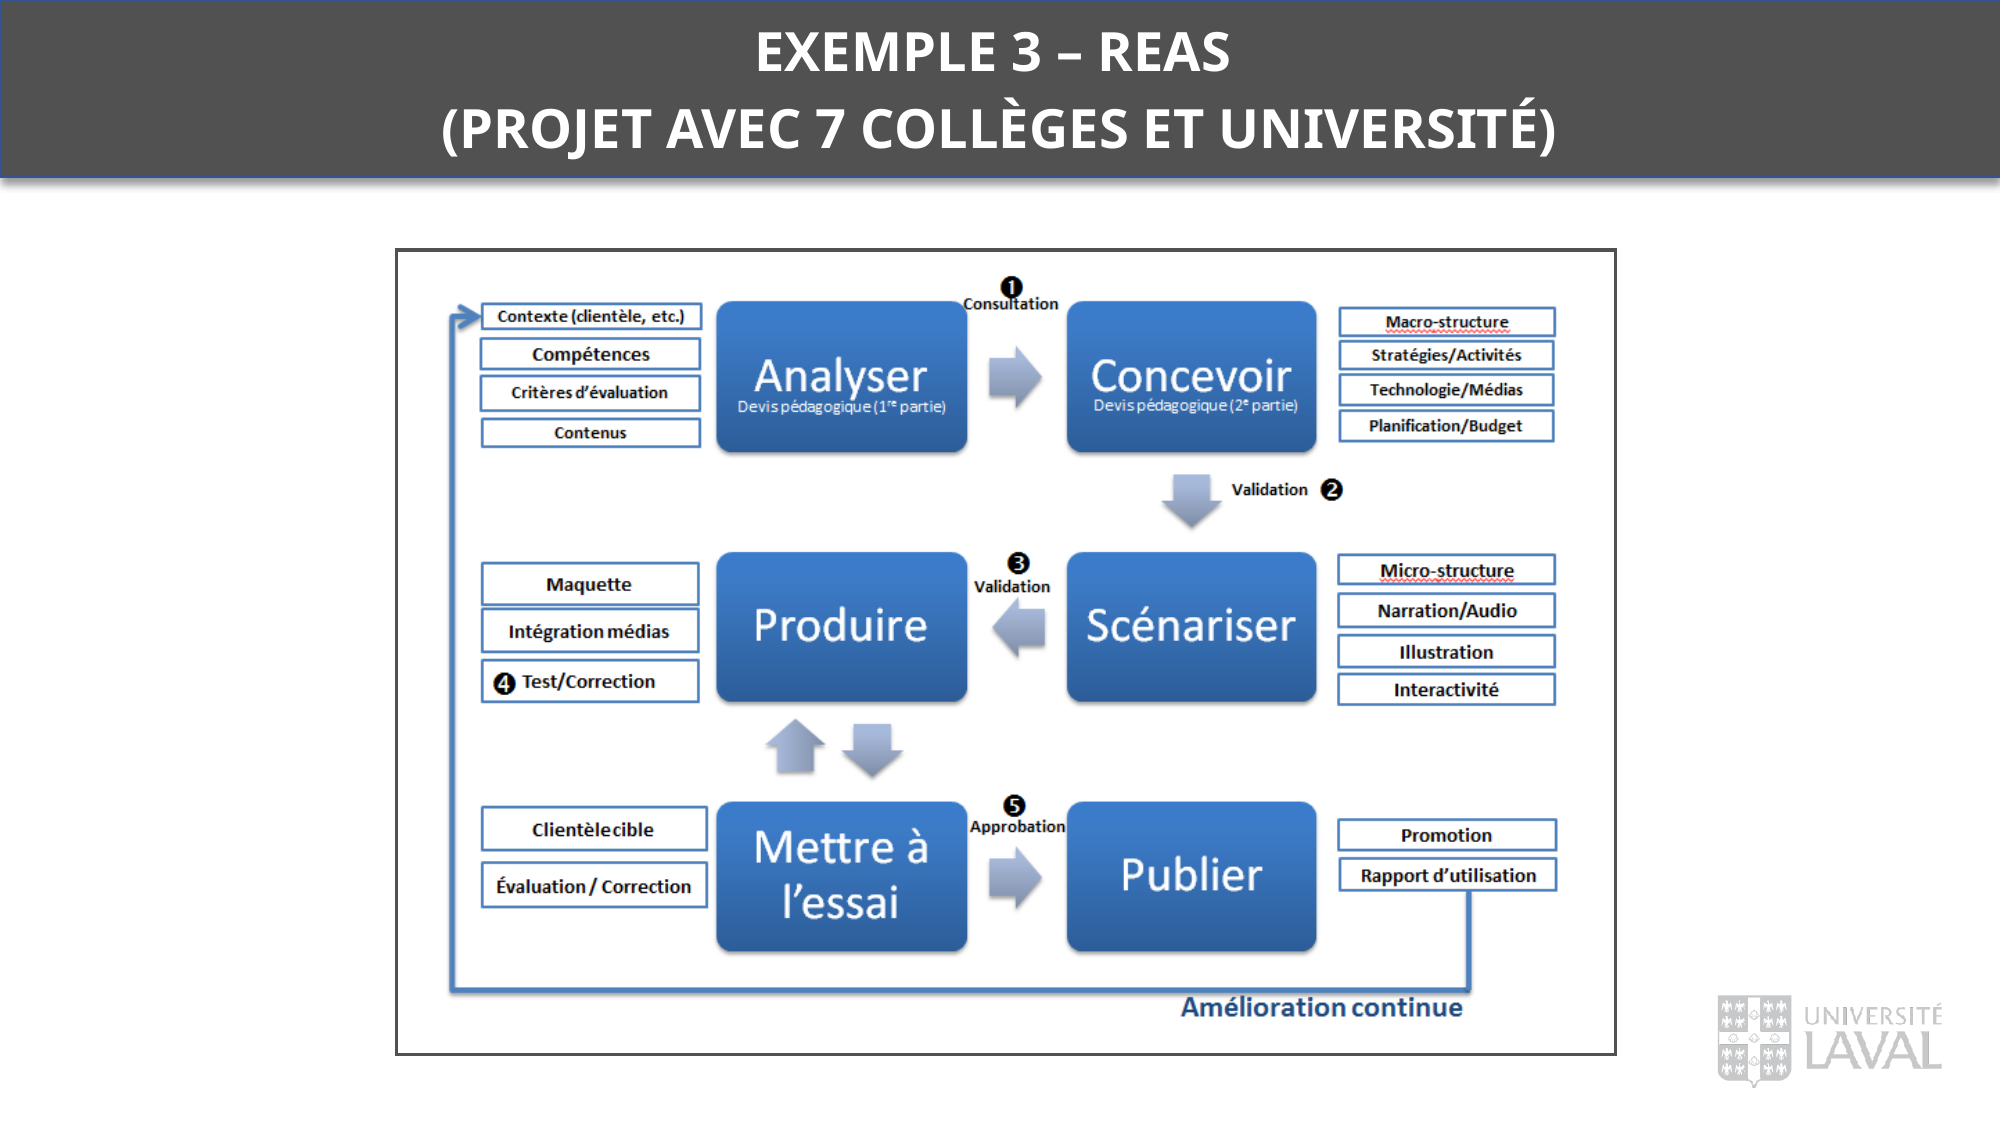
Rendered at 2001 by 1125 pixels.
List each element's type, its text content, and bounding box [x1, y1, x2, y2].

text_box EXEMPLE 3 – REAS (PROJET AVEC 7 COLLÈGES ET UNIVERSITÉ) [0, 0, 2000, 196]
text_box [395, 249, 1617, 1056]
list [434, 268, 1566, 1025]
picture [1717, 995, 1942, 1088]
